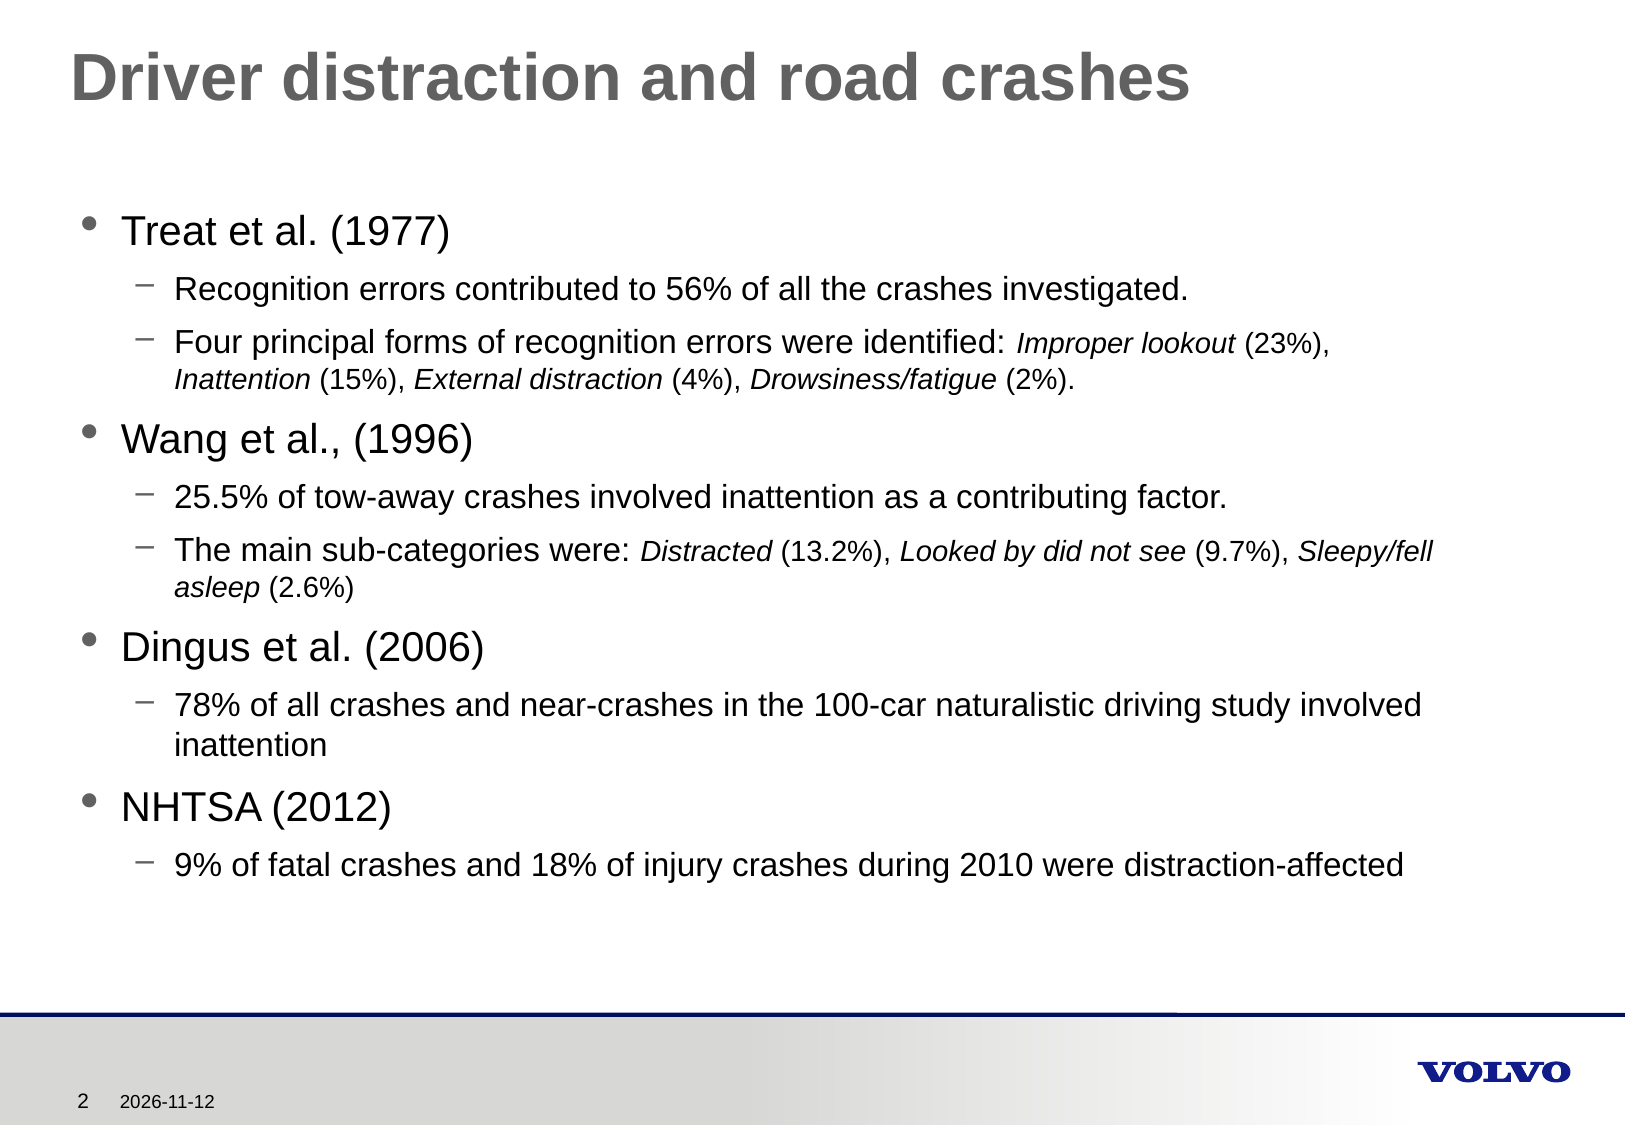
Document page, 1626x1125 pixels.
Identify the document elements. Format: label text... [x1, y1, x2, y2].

list Treat et al. (1977) Recognition errors contributed to 56% of all the crashes investigated. Four principal forms of recognition errors were identified: Improper lookout (23%), Inattention (15%), External distraction (4%), Drowsiness/fatigue (2%). Wang et al., (1996) 25.5% of tow-away crashes involved inattention as a contributing factor. The main sub-categories were: Distracted (13.2%), Looked by did not see (9.7%), Sleepy/fell asleep (2.6%) Dingus et al. (2006) 78% of all crashes and near-crashes in the 100-car naturalistic driving study involved inattention NHTSA (2012) 9% of fatal crashes and 18% of injury crashes during 2010 were distraction-affected [67, 196, 1449, 925]
slide_number 2 [62, 1085, 133, 1121]
title Driver distraction and road crashes [55, 35, 1437, 223]
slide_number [104, 1085, 233, 1120]
